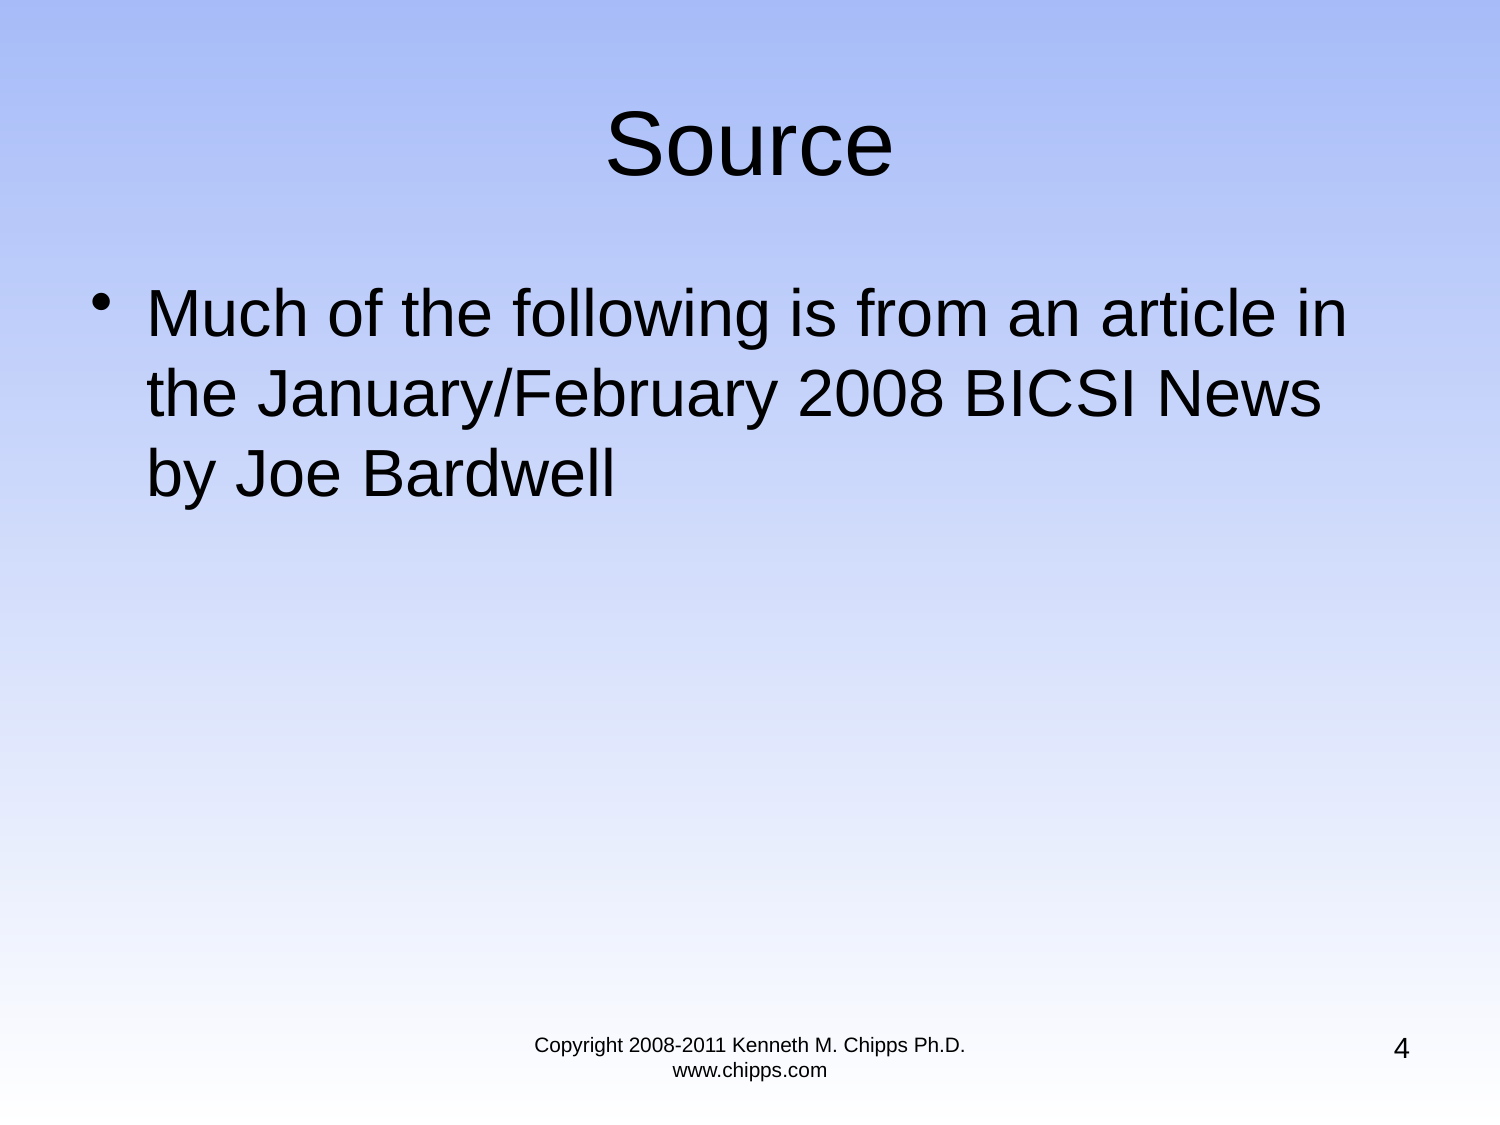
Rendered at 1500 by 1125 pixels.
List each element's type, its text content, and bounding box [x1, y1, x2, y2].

footer Copyright 2008-2011 Kenneth M. Chipps Ph.D. www.chipps.com [449, 1024, 1051, 1103]
list Much of the following is from an article in the January/February 2008 BICSI News by Joe Bardwell [75, 262, 1425, 1005]
title Source [75, 45, 1425, 233]
slide_number 4 [1074, 1021, 1426, 1101]
